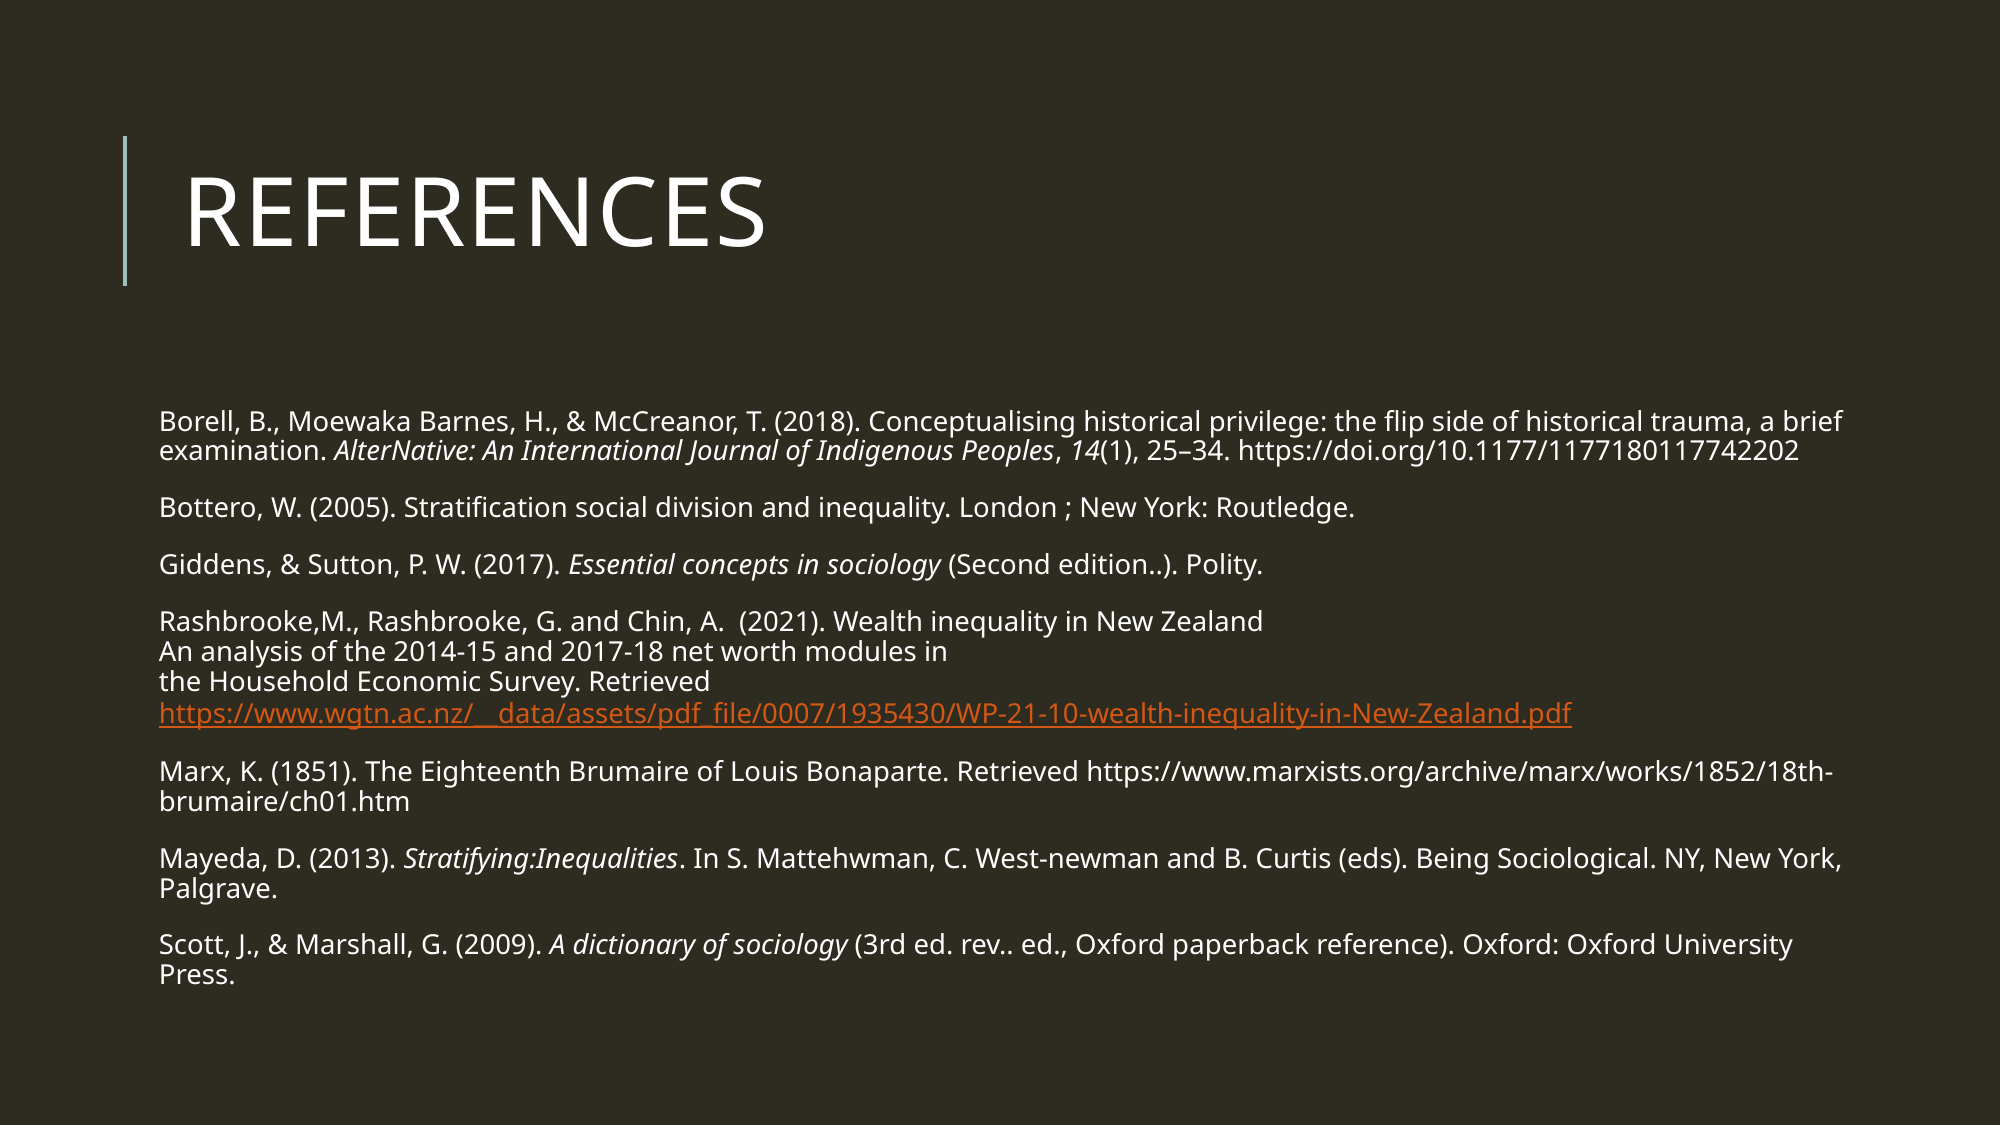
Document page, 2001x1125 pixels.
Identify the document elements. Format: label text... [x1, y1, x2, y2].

list Borell, B., Moewaka Barnes, H., & McCreanor, T. (2018). Conceptualising historical privilege: the flip side of historical trauma, a brief examination. AlterNative: An International Journal of Indigenous Peoples, 14(1), 25–34. https://doi.org/10.1177/1177180117742202 Bottero, W. (2005). Stratification social division and inequality. London ; New York: Routledge. Giddens, & Sutton, P. W. (2017). Essential concepts in sociology (Second edition..). Polity. Rashbrooke,M., Rashbrooke, G. and Chin, A. (2021). Wealth inequality in New Zealand An analysis of the 2014-15 and 2017-18 net worth modules in the Household Economic Survey. Retrieved https://www.wgtn.ac.nz/__data/assets/pdf_file/0007/1935430/WP-21-10-wealth-inequality-in-New-Zealand.pdf Marx, K. (1851). The Eighteenth Brumaire of Louis Bonaparte. Retrieved https://www.marxists.org/archive/marx/works/1852/18th-brumaire/ch01.htm Mayeda, D. (2013). Stratifying:Inequalities. In S. Mattehwman, C. West-newman and B. Curtis (eds). Being Sociological. NY, New York, Palgrave. Scott, J., & Marshall, G. (2009). A dictionary of sociology (3rd ed. rev.. ed., Oxford paperback reference). Oxford: Oxford University Press. [137, 399, 1863, 1014]
title References [168, 96, 1763, 342]
